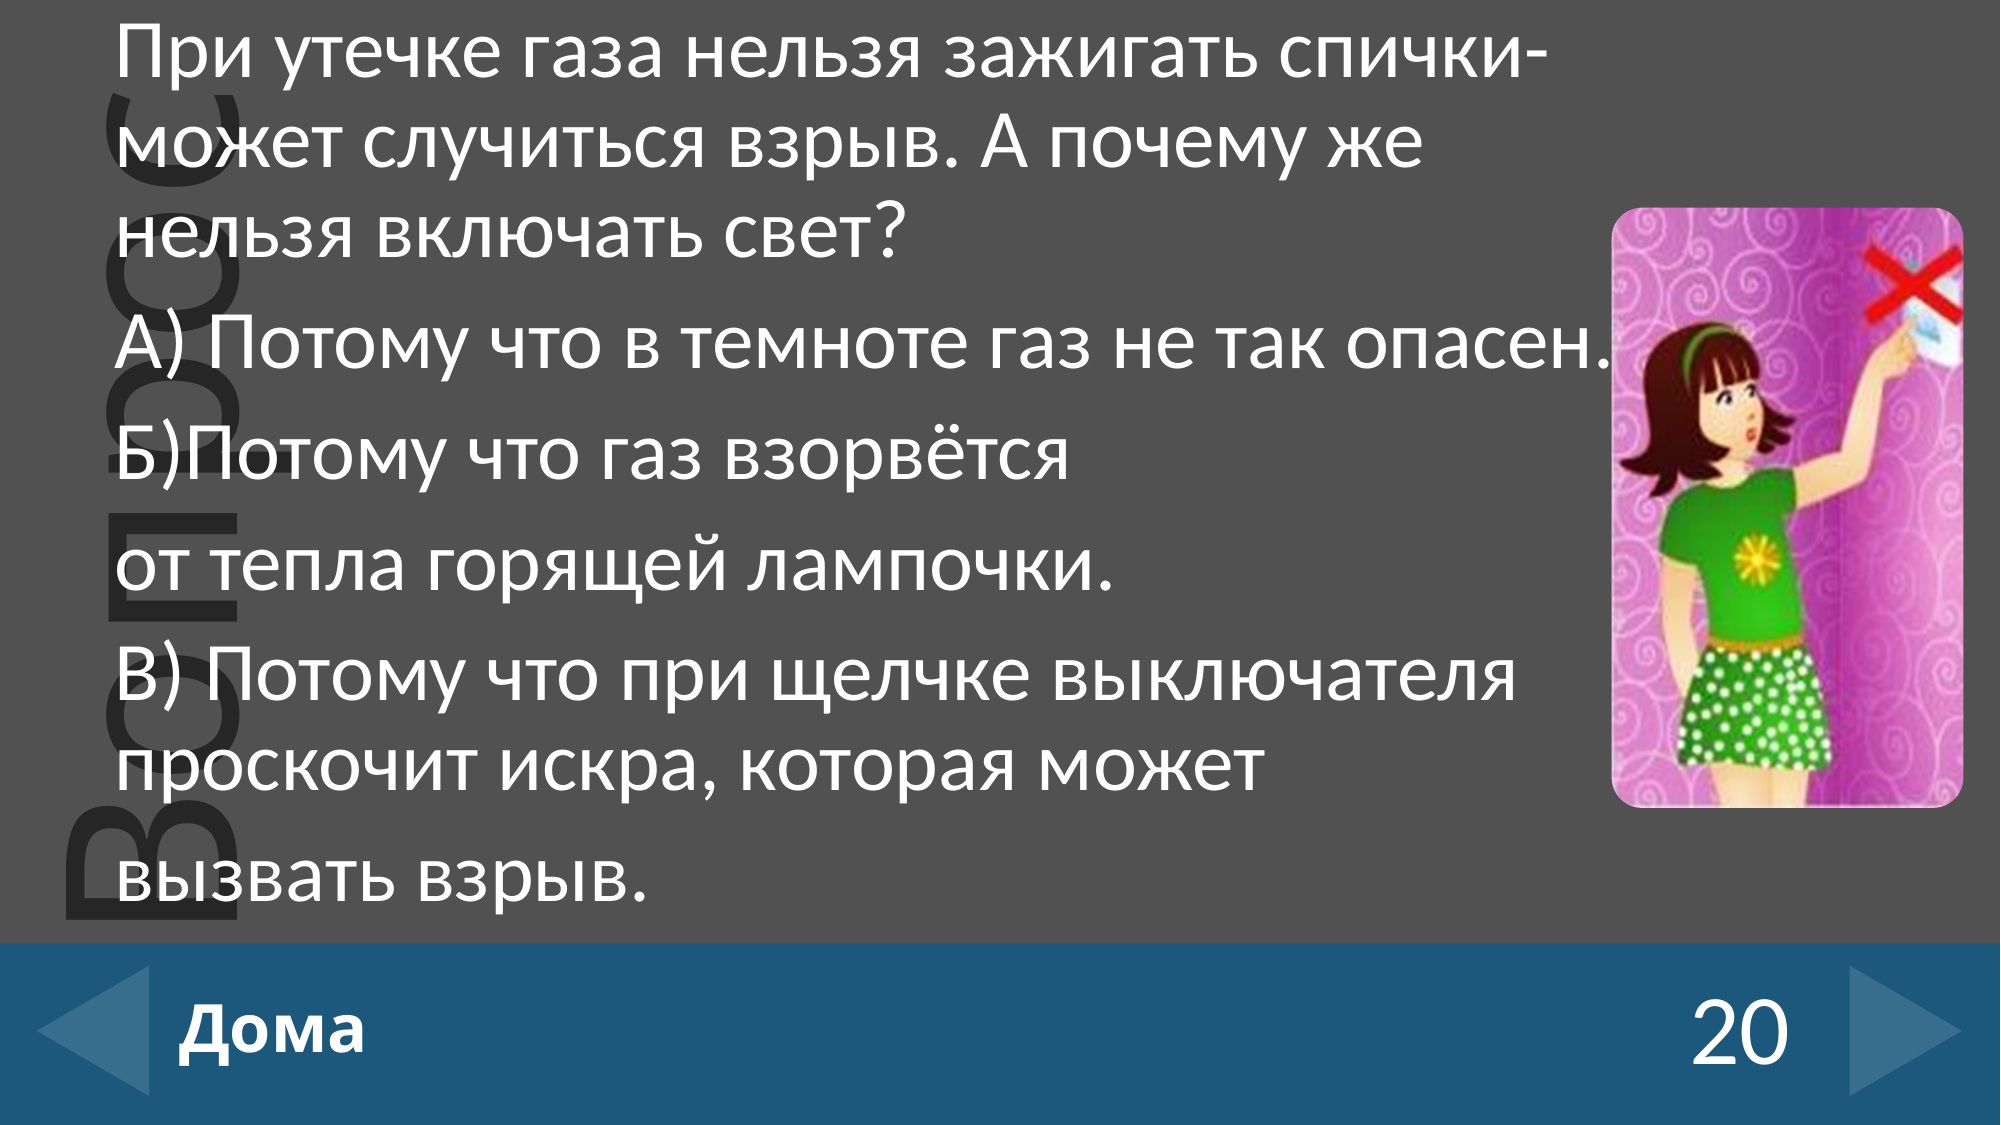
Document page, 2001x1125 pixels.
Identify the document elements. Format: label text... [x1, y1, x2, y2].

title Дома [164, 966, 1472, 1095]
list 20 [1494, 967, 1806, 1097]
list При утечке газа нельзя зажигать спички- может случиться взрыв. А почему же нельзя включать свет? А) Потому что в темноте газ не так опасен. Б)Потому что газ взорвётся от тепла горящей лампочки. В) Потому что при щелчке выключателя проскочит искра, которая может вызвать взрыв. [99, 298, 1611, 627]
picture [1611, 207, 1964, 808]
